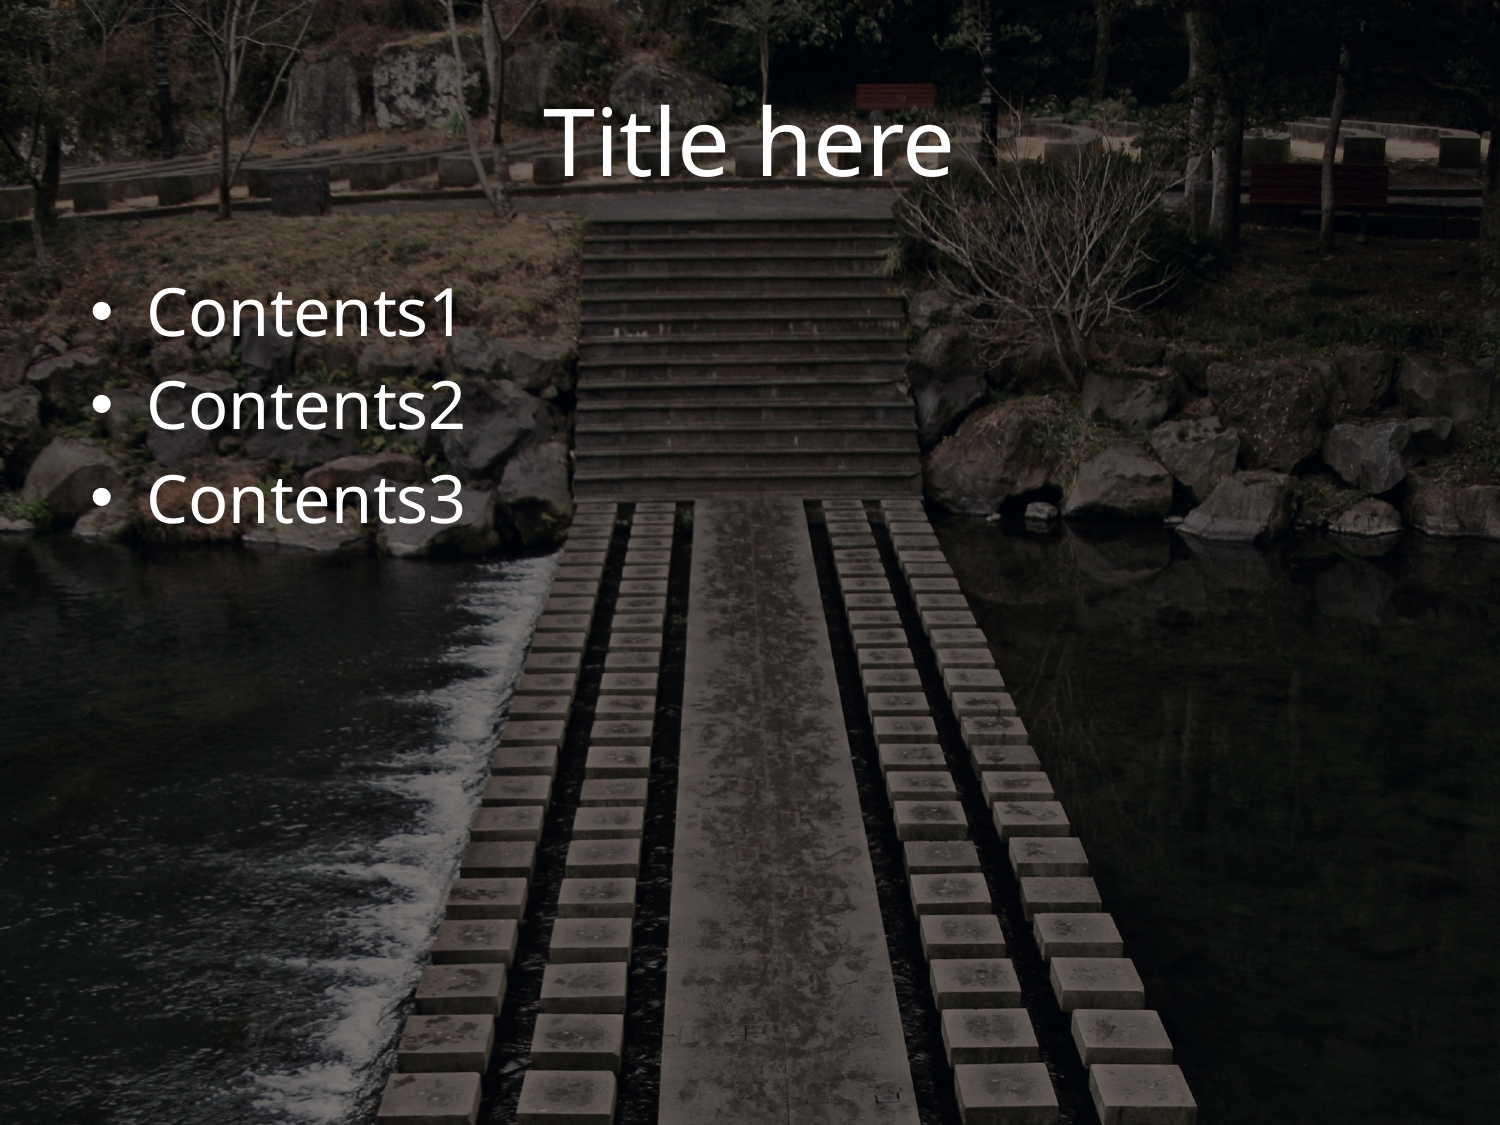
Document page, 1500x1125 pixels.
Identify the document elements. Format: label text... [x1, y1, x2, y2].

text_box [0, 0, 1500, 1125]
list Contents1 Contents2 Contents3 [75, 262, 1425, 1005]
title Title here [75, 45, 1425, 233]
